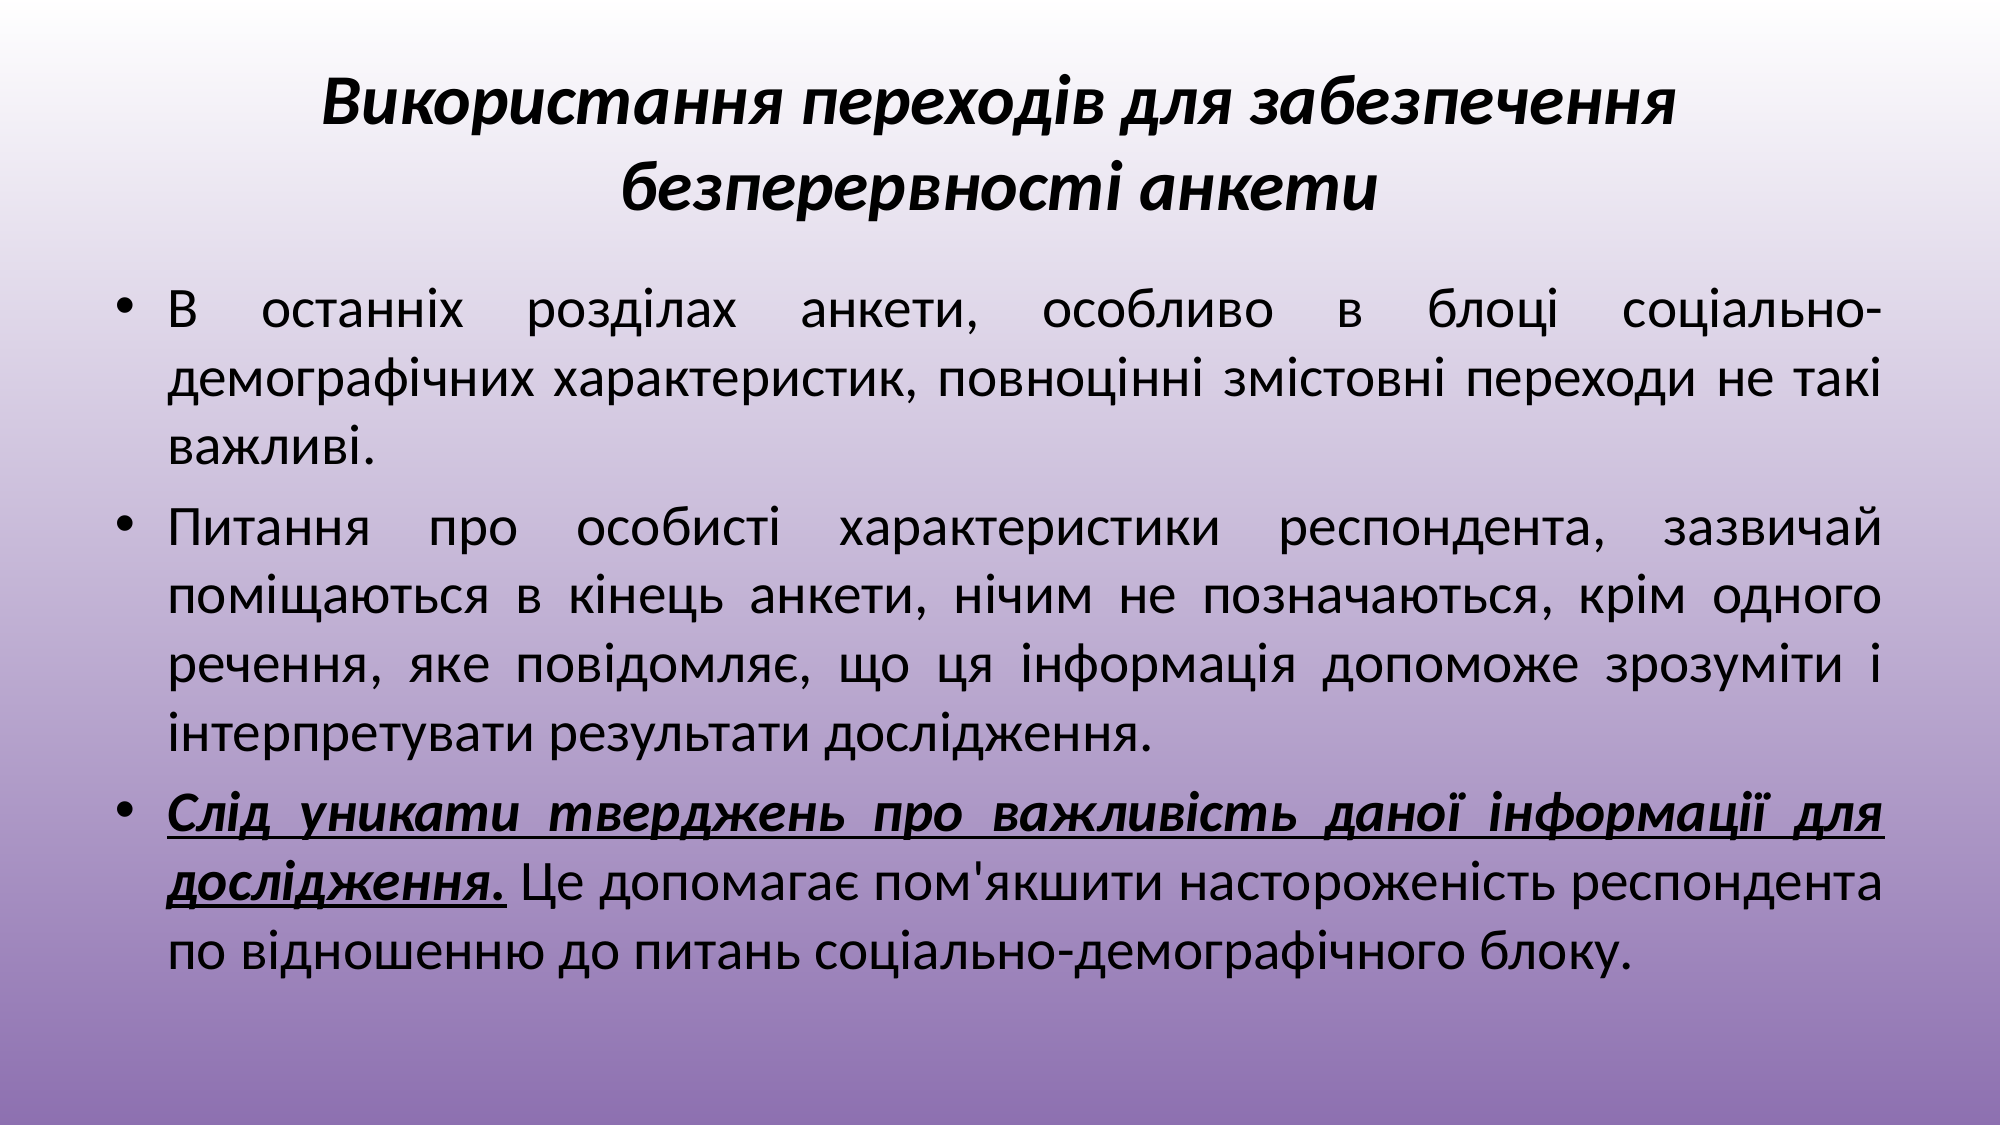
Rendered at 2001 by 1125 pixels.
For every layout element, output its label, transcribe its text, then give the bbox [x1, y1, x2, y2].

title Використання переходів для забезпечення безперервності анкети [99, 45, 1900, 233]
list В останніх розділах анкети, особливо в блоці соціально-демографічних характеристик, повноцінні змістовні переходи не такі важливі. Питання про особисті характеристики респондента, зазвичай поміщаються в кінець анкети, нічим не позначаються, крім одного речення, яке повідомляє, що ця інформація допоможе зрозуміти і інтерпретувати результати дослідження. Слід уникати тверджень про важливість даної інформації для дослідження. Це допомагає пом'якшити настороженість респондента по відношенню до питань соціально-демографічного блоку. [99, 262, 1900, 1005]
